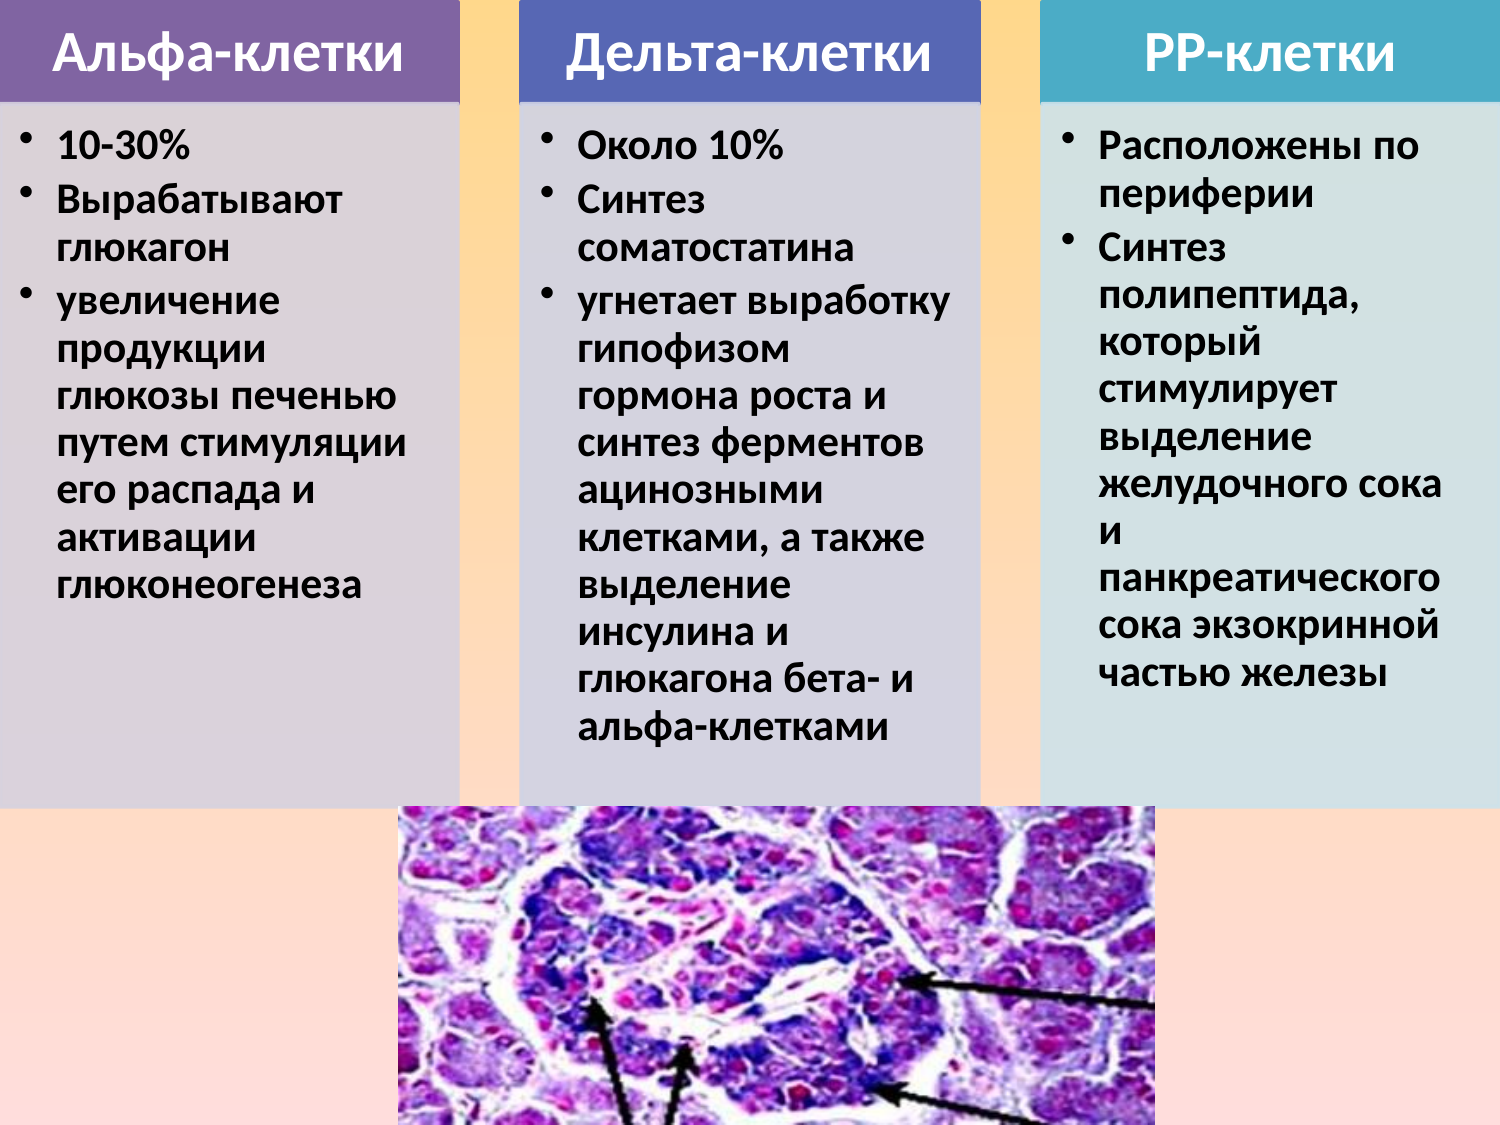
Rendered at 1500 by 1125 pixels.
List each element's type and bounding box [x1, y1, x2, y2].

picture [398, 806, 1155, 1125]
text_box [0, 0, 1500, 809]
